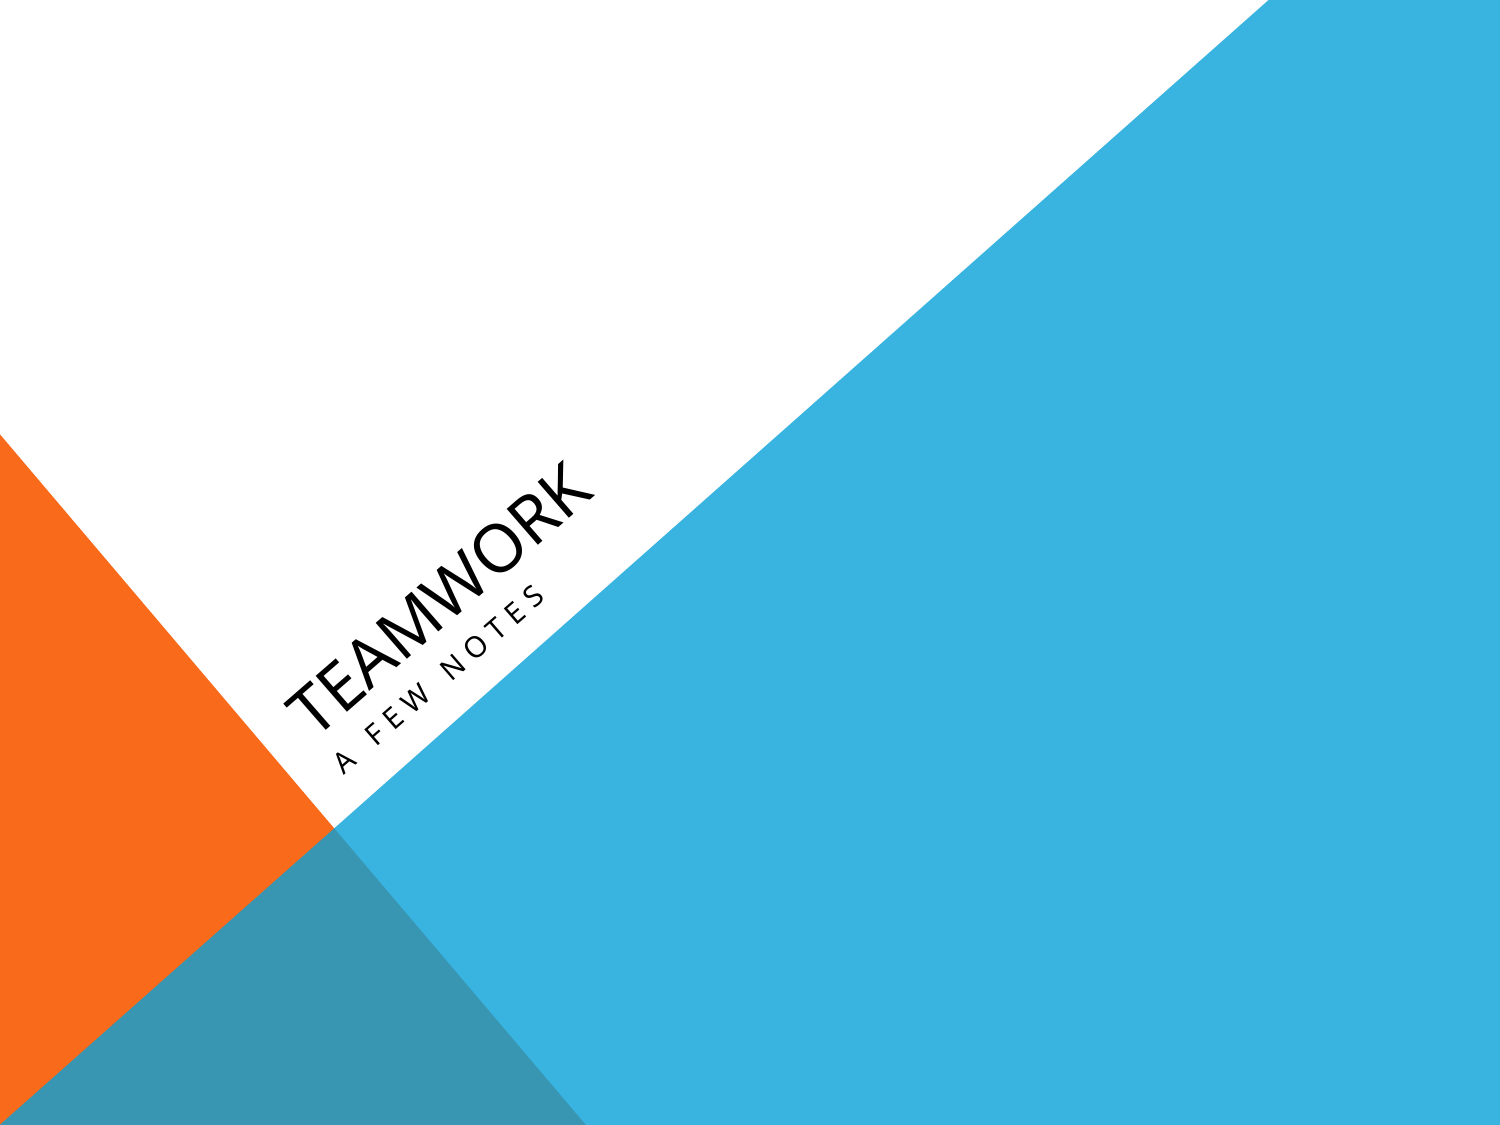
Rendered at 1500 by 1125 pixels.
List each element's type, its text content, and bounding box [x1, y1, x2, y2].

subtitle A few Notes [312, 61, 1154, 803]
title Teamwork [182, 4, 1012, 761]
